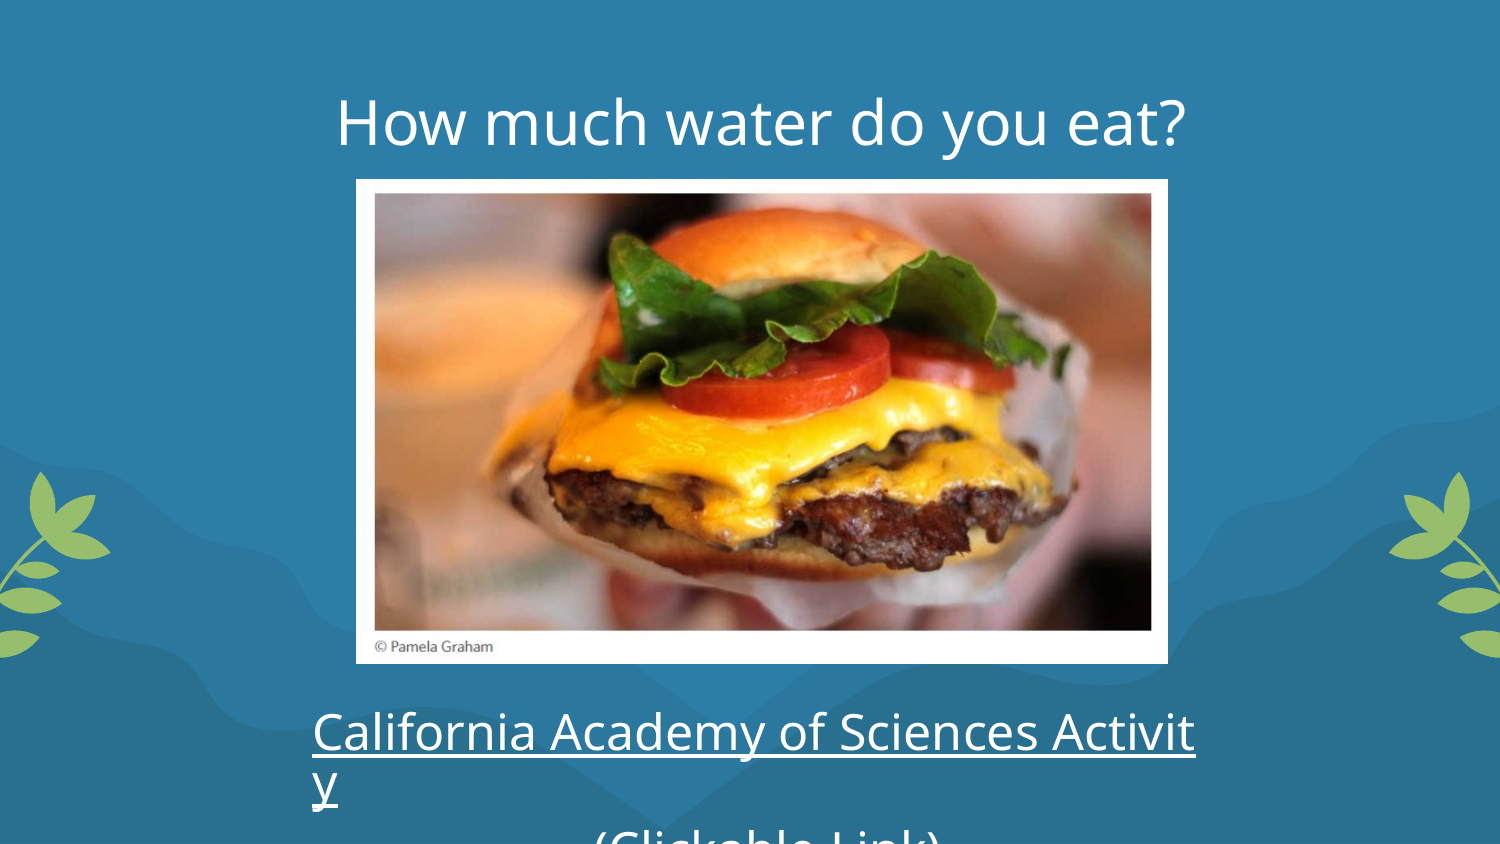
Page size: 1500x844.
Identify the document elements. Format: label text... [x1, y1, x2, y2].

title How much water do you eat? [124, 38, 1400, 202]
text_box California Academy of Sciences Activity (Clickable Link) [297, 685, 1227, 844]
picture [356, 179, 1168, 665]
